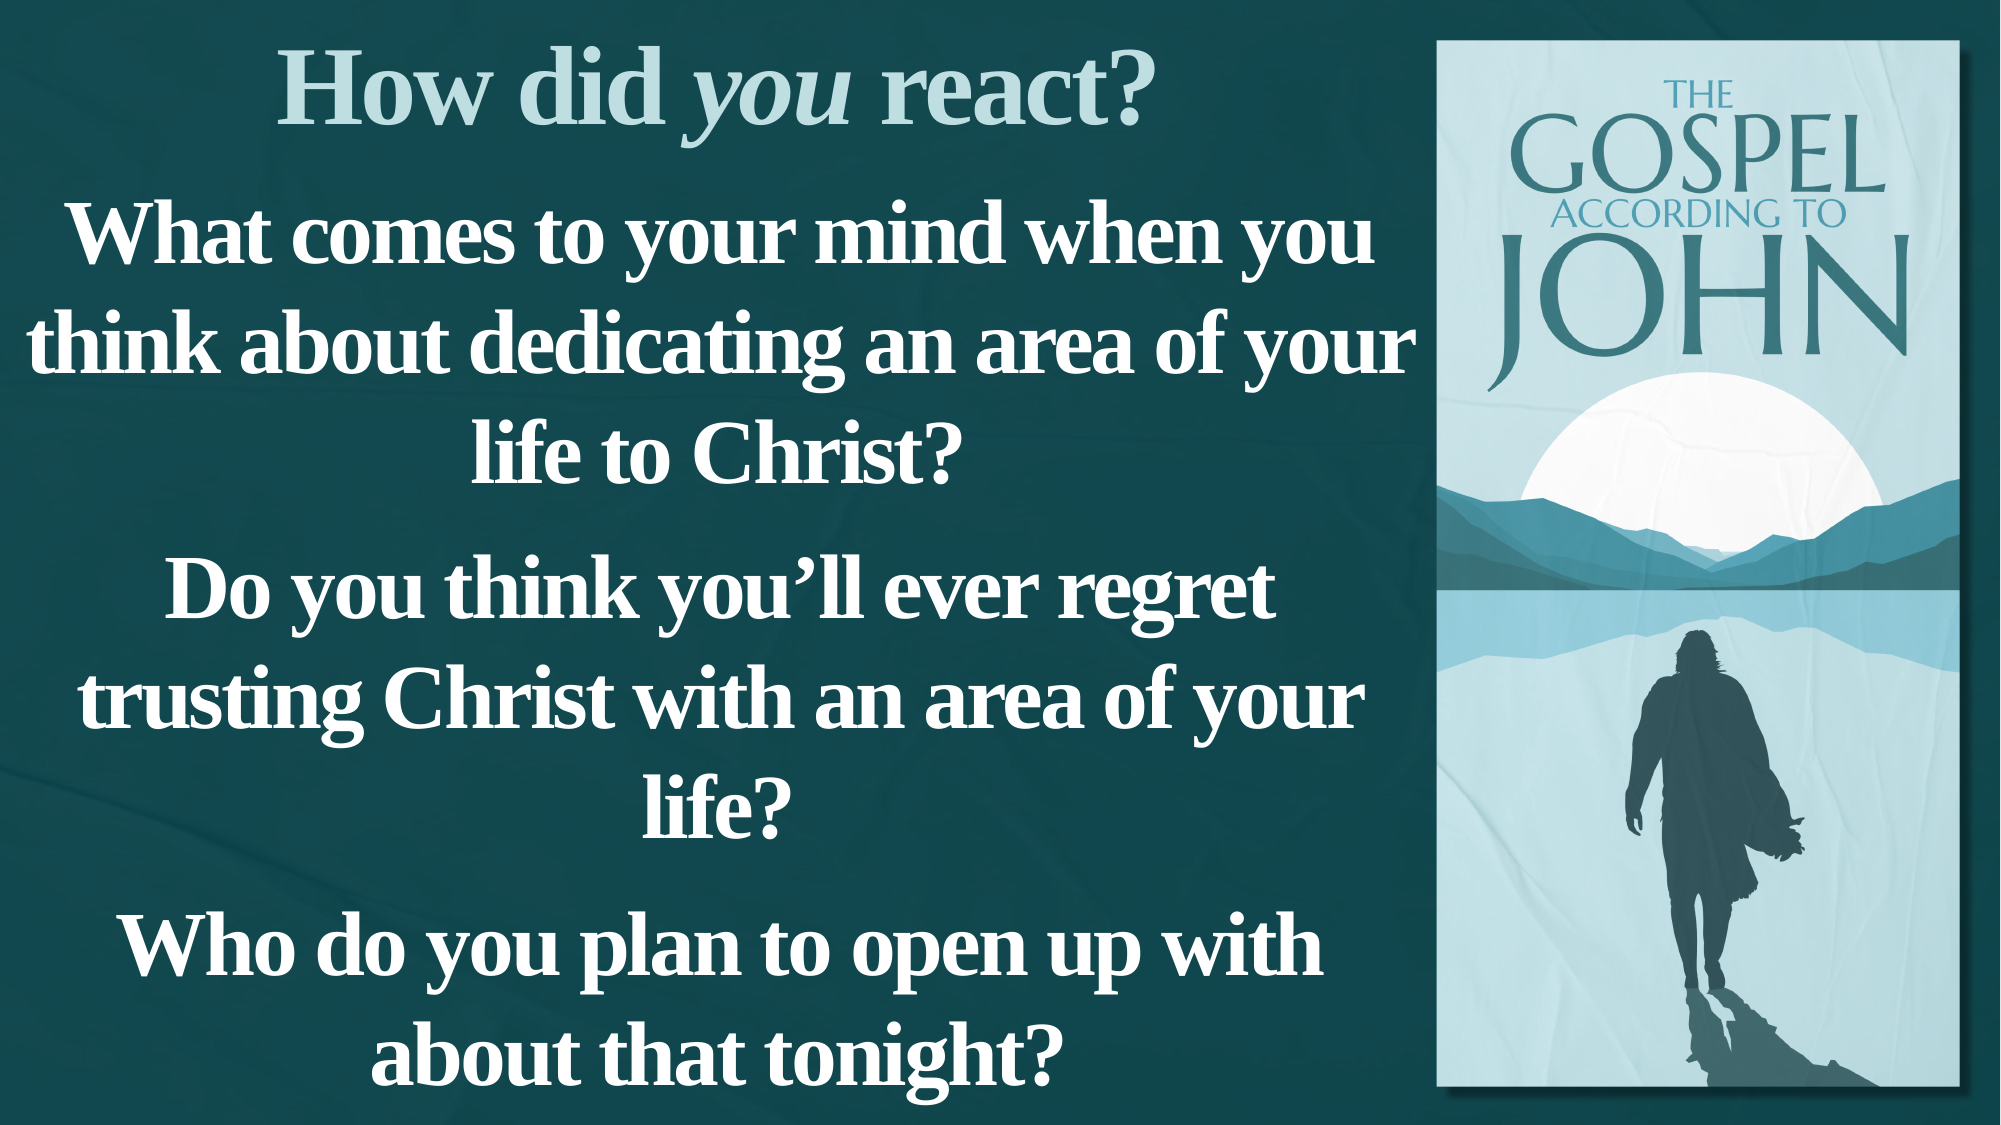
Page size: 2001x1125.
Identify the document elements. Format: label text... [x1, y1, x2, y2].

picture [0, 0, 2001, 1125]
text_box How did you react? What comes to your mind when you think about dedicating an area of your life to Christ? Do you think you’ll ever regret trusting Christ with an area of your life? Who do you plan to open up with about that tonight? [6, 4, 1432, 1112]
